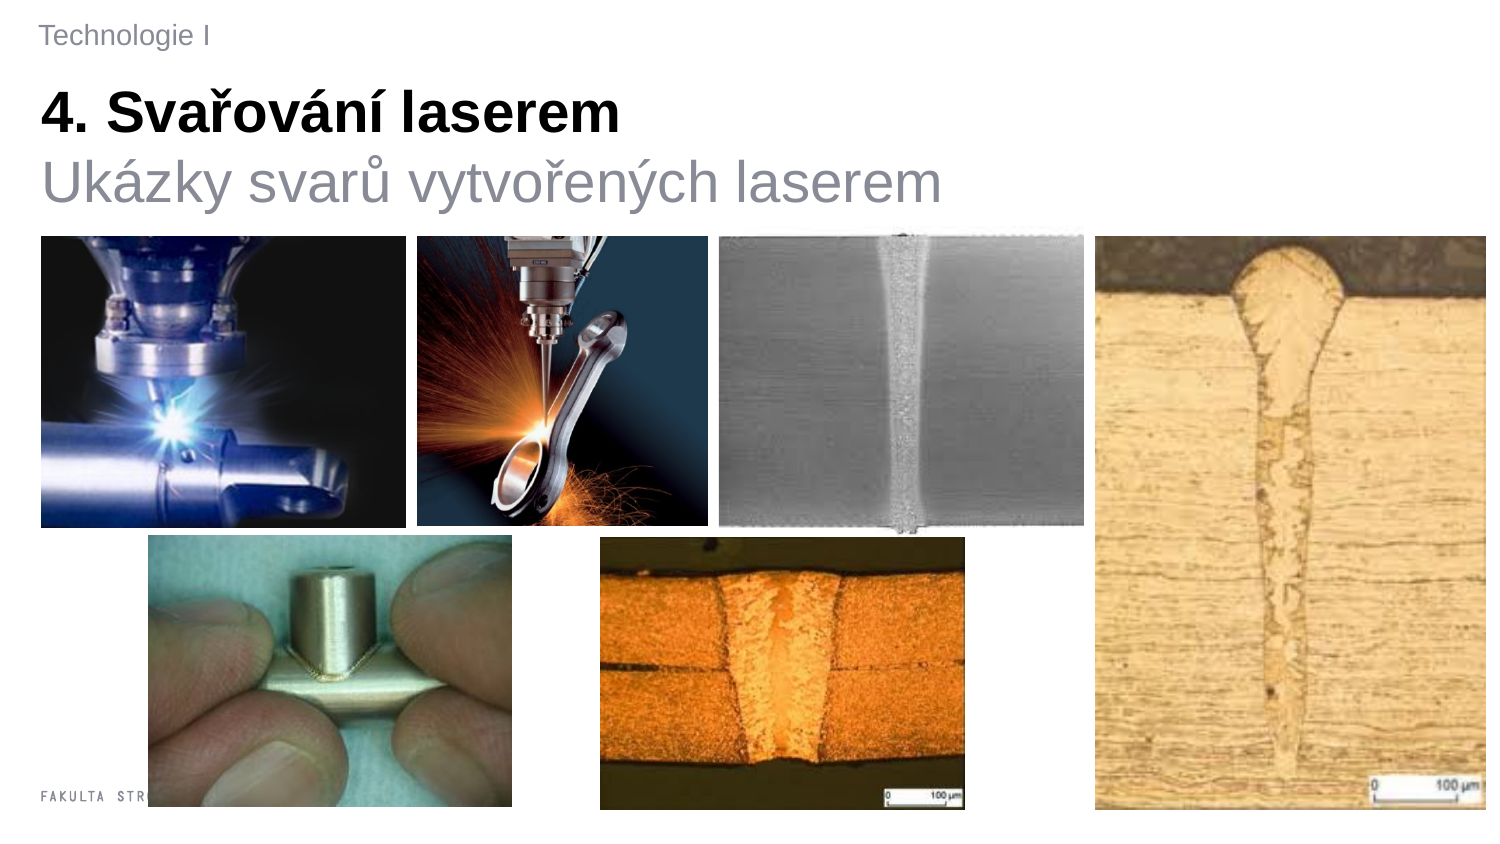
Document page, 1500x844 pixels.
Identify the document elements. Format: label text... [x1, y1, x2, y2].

picture [1095, 236, 1486, 810]
picture [148, 535, 512, 808]
picture [417, 236, 708, 527]
picture [599, 226, 1085, 810]
list Technologie I [18, 15, 1260, 76]
text_box 4. Svařování laserem Ukázky svarů vytvořených laserem [41, 58, 1282, 148]
picture [41, 236, 406, 529]
